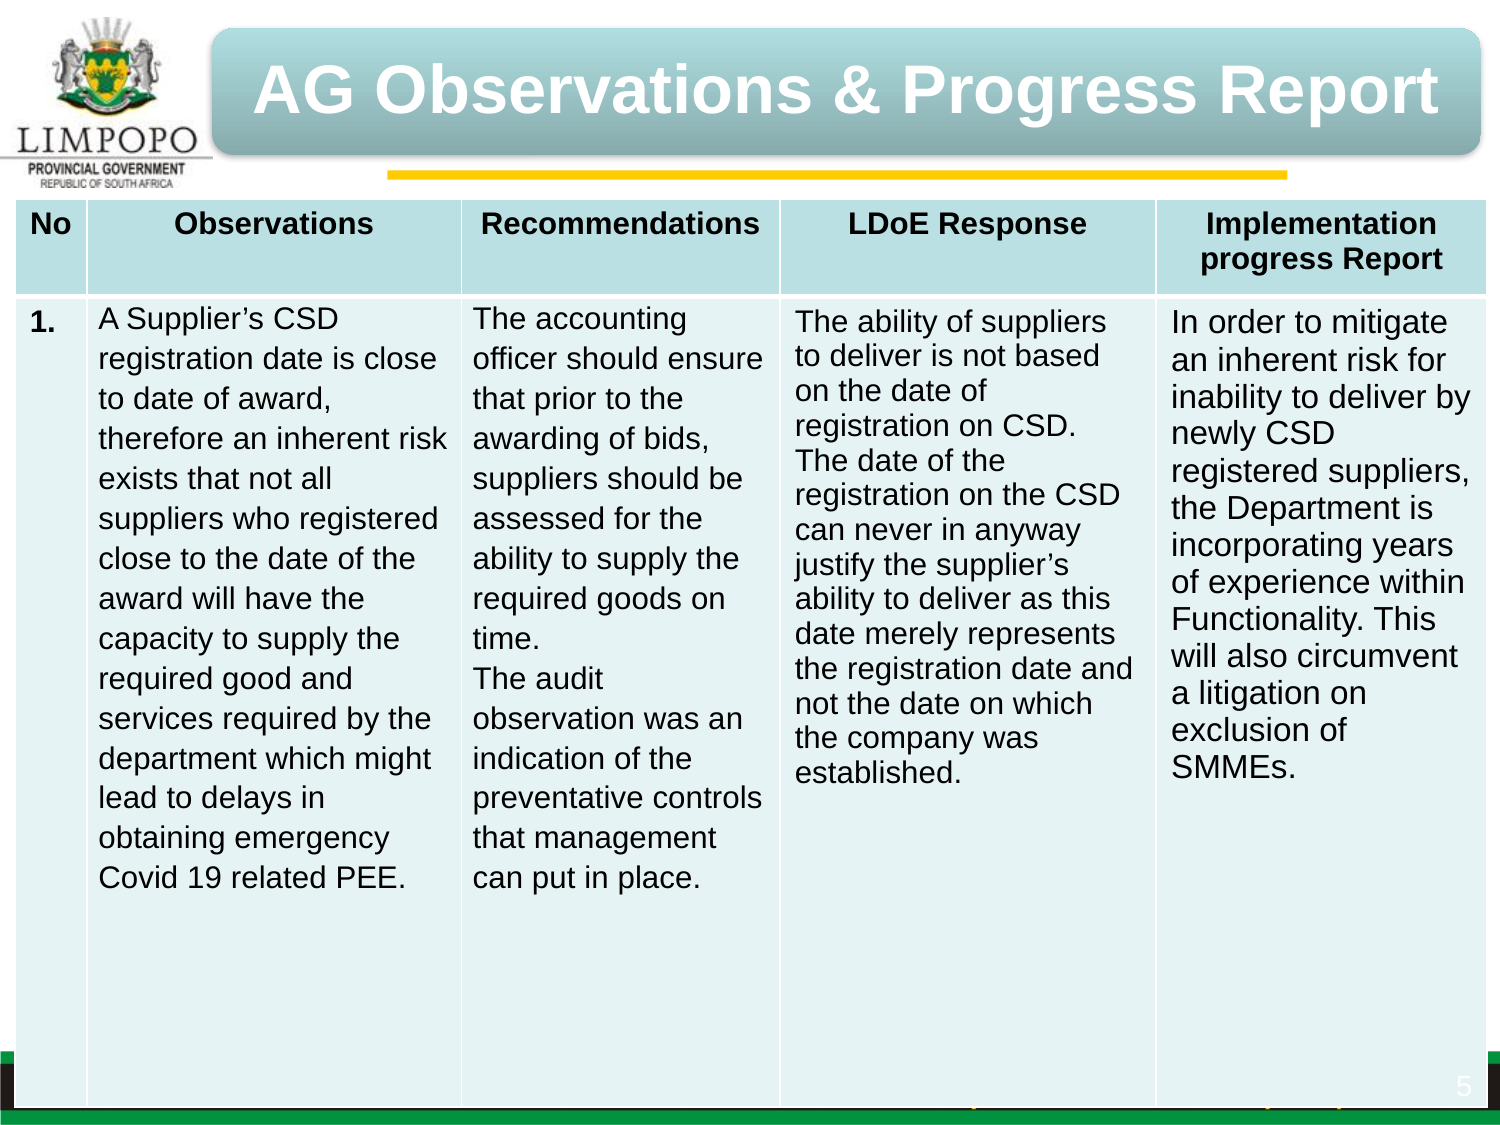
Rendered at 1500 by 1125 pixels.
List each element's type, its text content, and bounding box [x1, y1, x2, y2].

table_cell A Supplier’s CSD registration date is close to date of award, therefore an inherent risk exists that not all suppliers who registered close to the date of the award will have the capacity to supply the required good and services required by the department which might lead to delays in obtaining emergency Covid 19 related PEE. [88, 299, 461, 1106]
table_header LDoE Response [781, 200, 1155, 294]
picture [0, 1051, 1387, 1125]
table_cell The accounting officer should ensure that prior to the awarding of bids, suppliers should be assessed for the ability to supply the required goods on time. The audit observation was an indication of the preventative controls that management can put in place. [462, 299, 779, 1106]
slide_number 5 [1387, 1059, 1488, 1125]
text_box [212, 21, 1482, 162]
table_header Observations [88, 200, 461, 294]
picture [1488, 1051, 1500, 1125]
table_header Recommendations [462, 200, 779, 294]
table_cell In order to mitigate an inherent risk for inability to deliver by newly CSD registered suppliers, the Department is incorporating years of experience within Functionality. This will also circumvent a litigation on exclusion of SMMEs. [1157, 299, 1486, 1106]
table_header Implementation progress Report [1157, 200, 1486, 294]
table_cell The ability of suppliers to deliver is not based on the date of registration on CSD. The date of the registration on the CSD can never in anyway justify the supplier’s ability to deliver as this date merely represents the registration date and not the date on which the company was established. [781, 299, 1155, 1106]
table_cell 1. [16, 299, 86, 1106]
table_header No [16, 200, 86, 294]
picture [0, 17, 213, 188]
